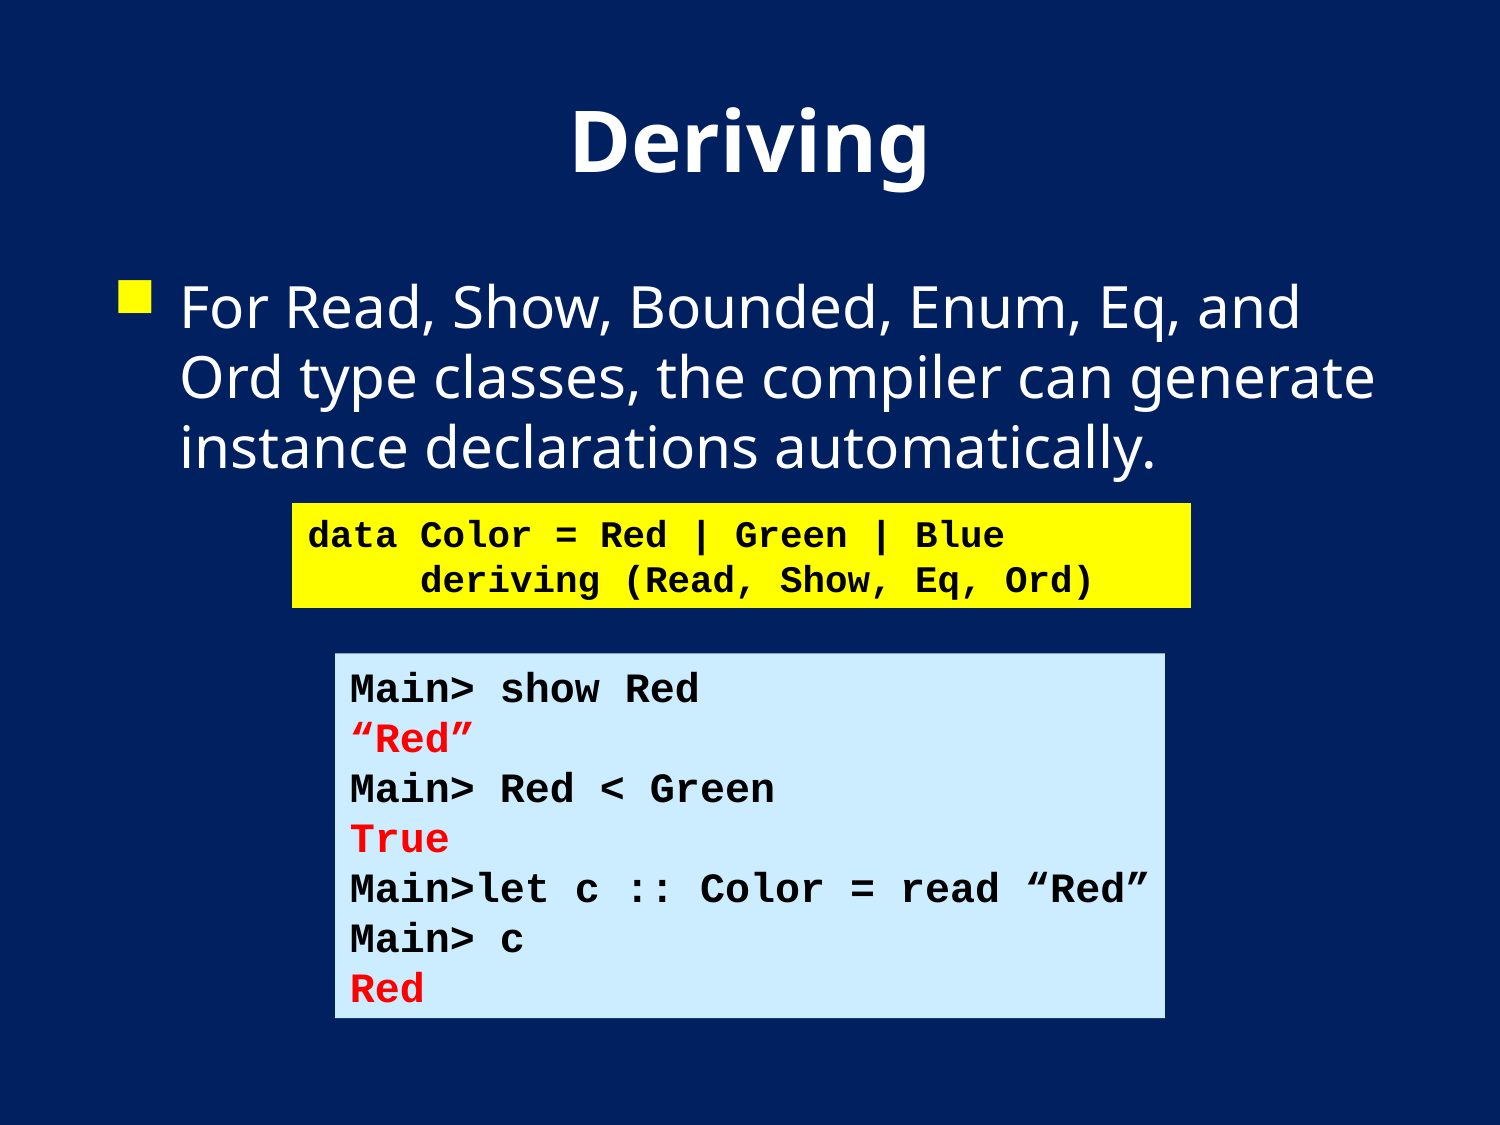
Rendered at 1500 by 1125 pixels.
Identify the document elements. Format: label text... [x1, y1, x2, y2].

title Deriving [75, 45, 1425, 233]
list For Read, Show, Bounded, Enum, Eq, and Ord type classes, the compiler can generate instance declarations automatically. [75, 262, 1425, 1035]
text_box Main> show Red “Red” Main> Red < Green True Main>let c :: Color = read “Red” Main> c Red [335, 653, 1165, 1019]
text_box data Color = Red | Green | Blue deriving (Read, Show, Eq, Ord) [292, 503, 1191, 608]
